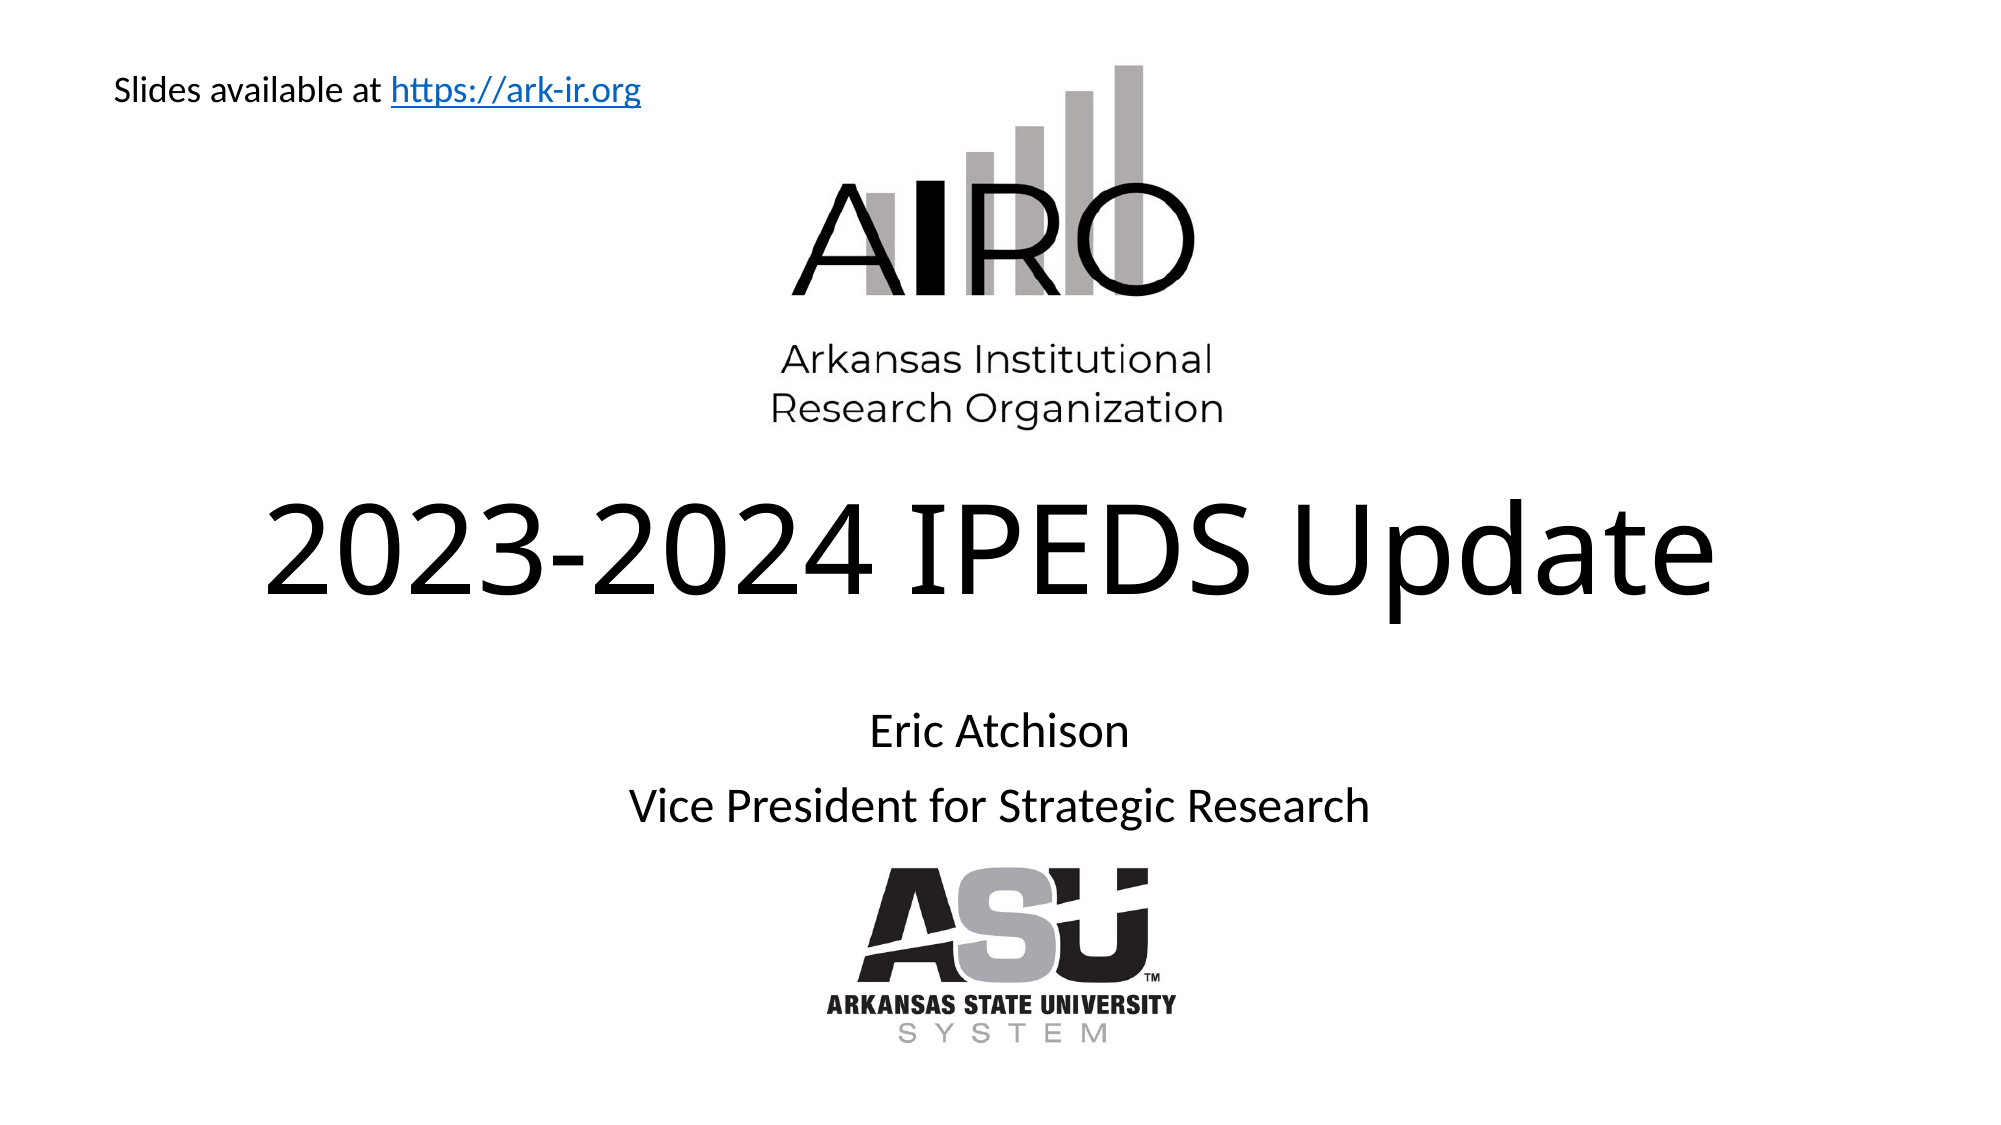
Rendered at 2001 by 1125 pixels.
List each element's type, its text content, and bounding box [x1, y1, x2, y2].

title 2023-2024 IPEDS Update [241, 405, 1742, 630]
picture [768, 58, 1232, 434]
picture [818, 841, 1182, 1067]
text_box Slides available at https://ark-ir.org [99, 58, 768, 118]
subtitle Eric Atchison Vice President for Strategic Research [0, 696, 2000, 921]
